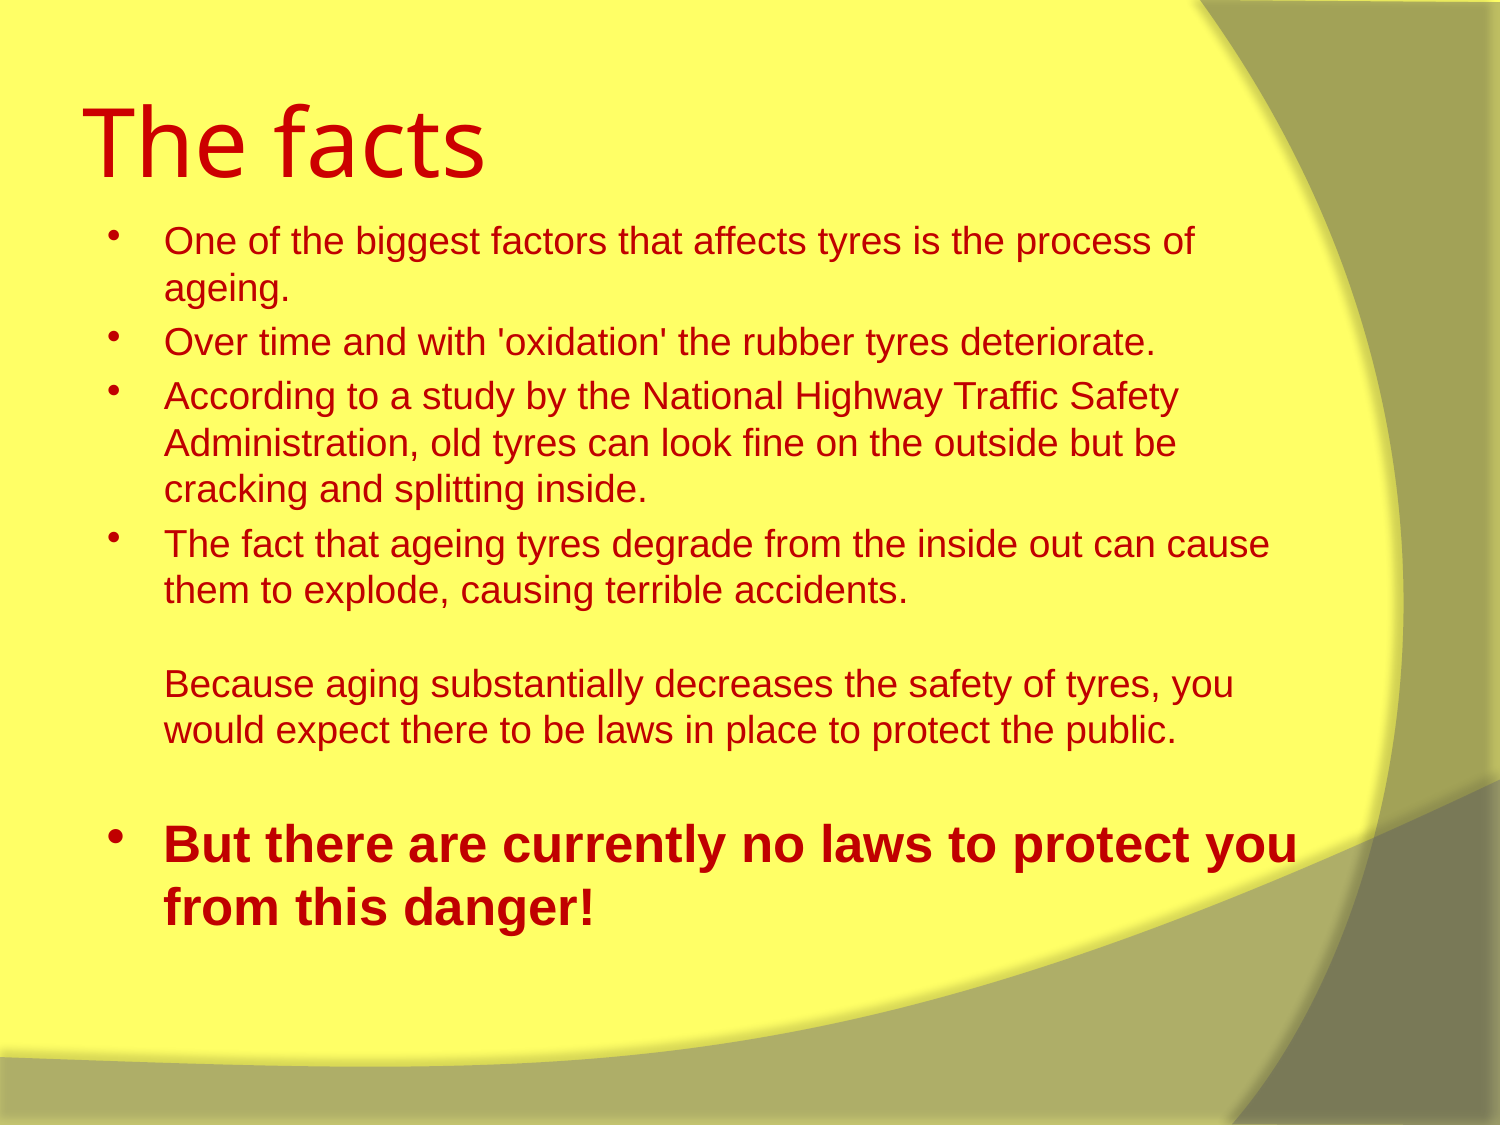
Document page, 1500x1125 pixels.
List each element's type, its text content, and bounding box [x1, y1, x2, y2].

title The facts [75, 45, 1300, 233]
list One of the biggest factors that affects tyres is the process of ageing. Over time and with 'oxidation' the rubber tyres deteriorate. According to a study by the National Highway Traffic Safety Administration, old tyres can look fine on the outside but be cracking and splitting inside. The fact that ageing tyres degrade from the inside out can cause them to explode, causing terrible accidents. Because aging substantially decreases the safety of tyres, you would expect there to be laws in place to protect the public. But there are currently no laws to protect you from this danger! [88, 208, 1314, 951]
